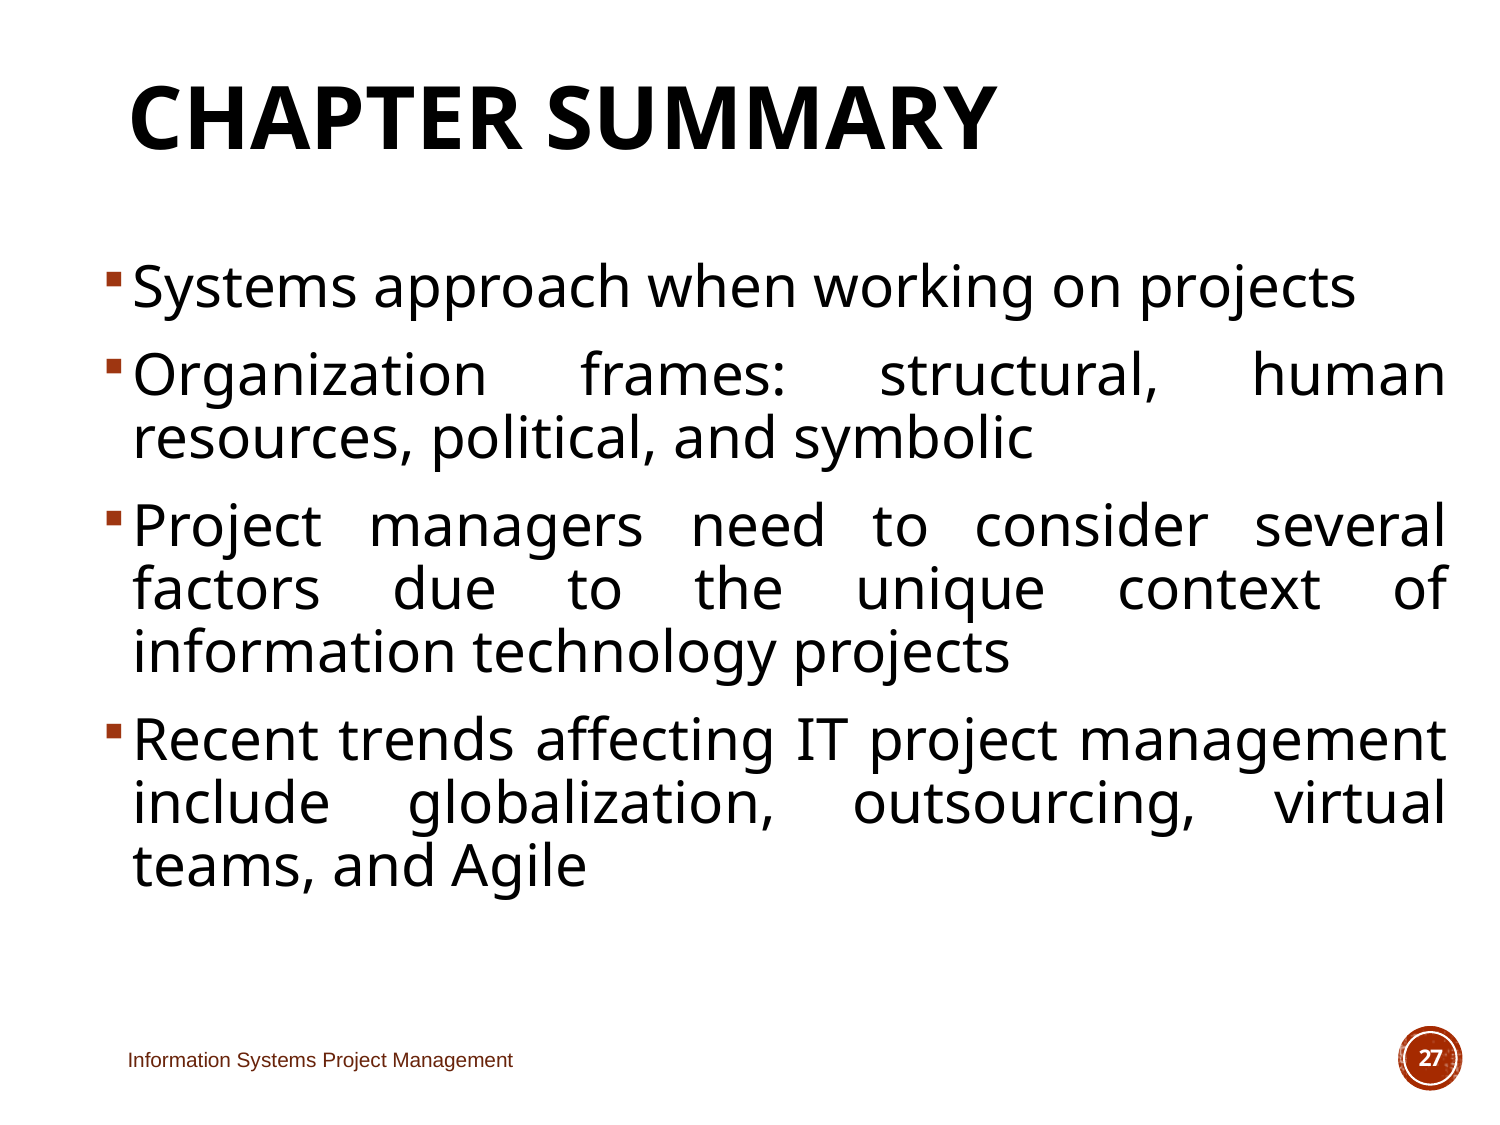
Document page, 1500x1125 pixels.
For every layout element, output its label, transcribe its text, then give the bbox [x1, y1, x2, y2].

footer Information Systems Project Management [112, 1028, 891, 1089]
title Chapter Summary [112, 62, 1475, 180]
slide_number 27 [1391, 1028, 1471, 1089]
list Systems approach when working on projects Organization frames: structural, human resources, political, and symbolic Project managers need to consider several factors due to the unique context of information technology projects Recent trends affecting IT project management include globalization, outsourcing, virtual teams, and Agile [87, 249, 1463, 1050]
